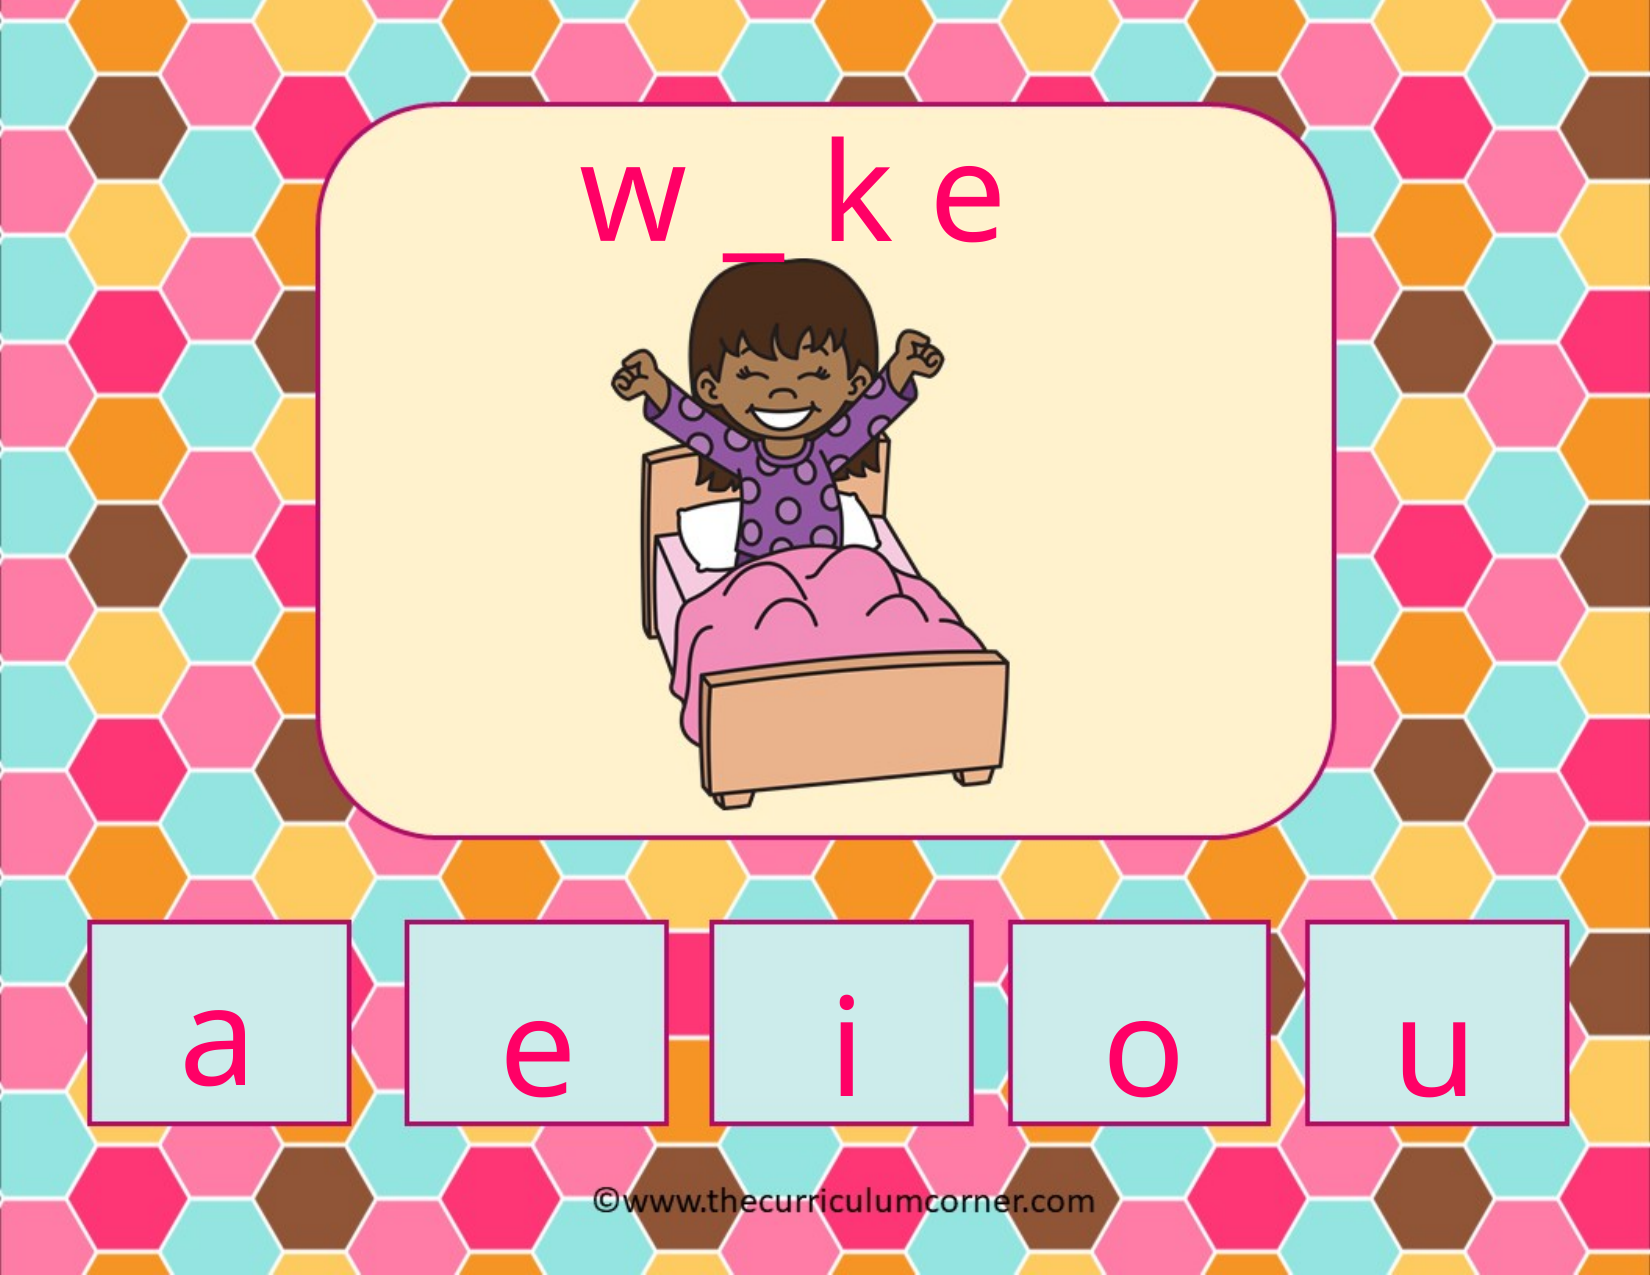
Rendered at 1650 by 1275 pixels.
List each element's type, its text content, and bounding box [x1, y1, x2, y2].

text_box u [1312, 951, 1558, 1132]
text_box w _ k e [565, 96, 1085, 277]
text_box e [411, 951, 665, 1132]
text_box a [91, 940, 345, 1120]
picture [0, 0, 1650, 1275]
text_box o [1021, 951, 1267, 1132]
text_box i [724, 951, 970, 1132]
